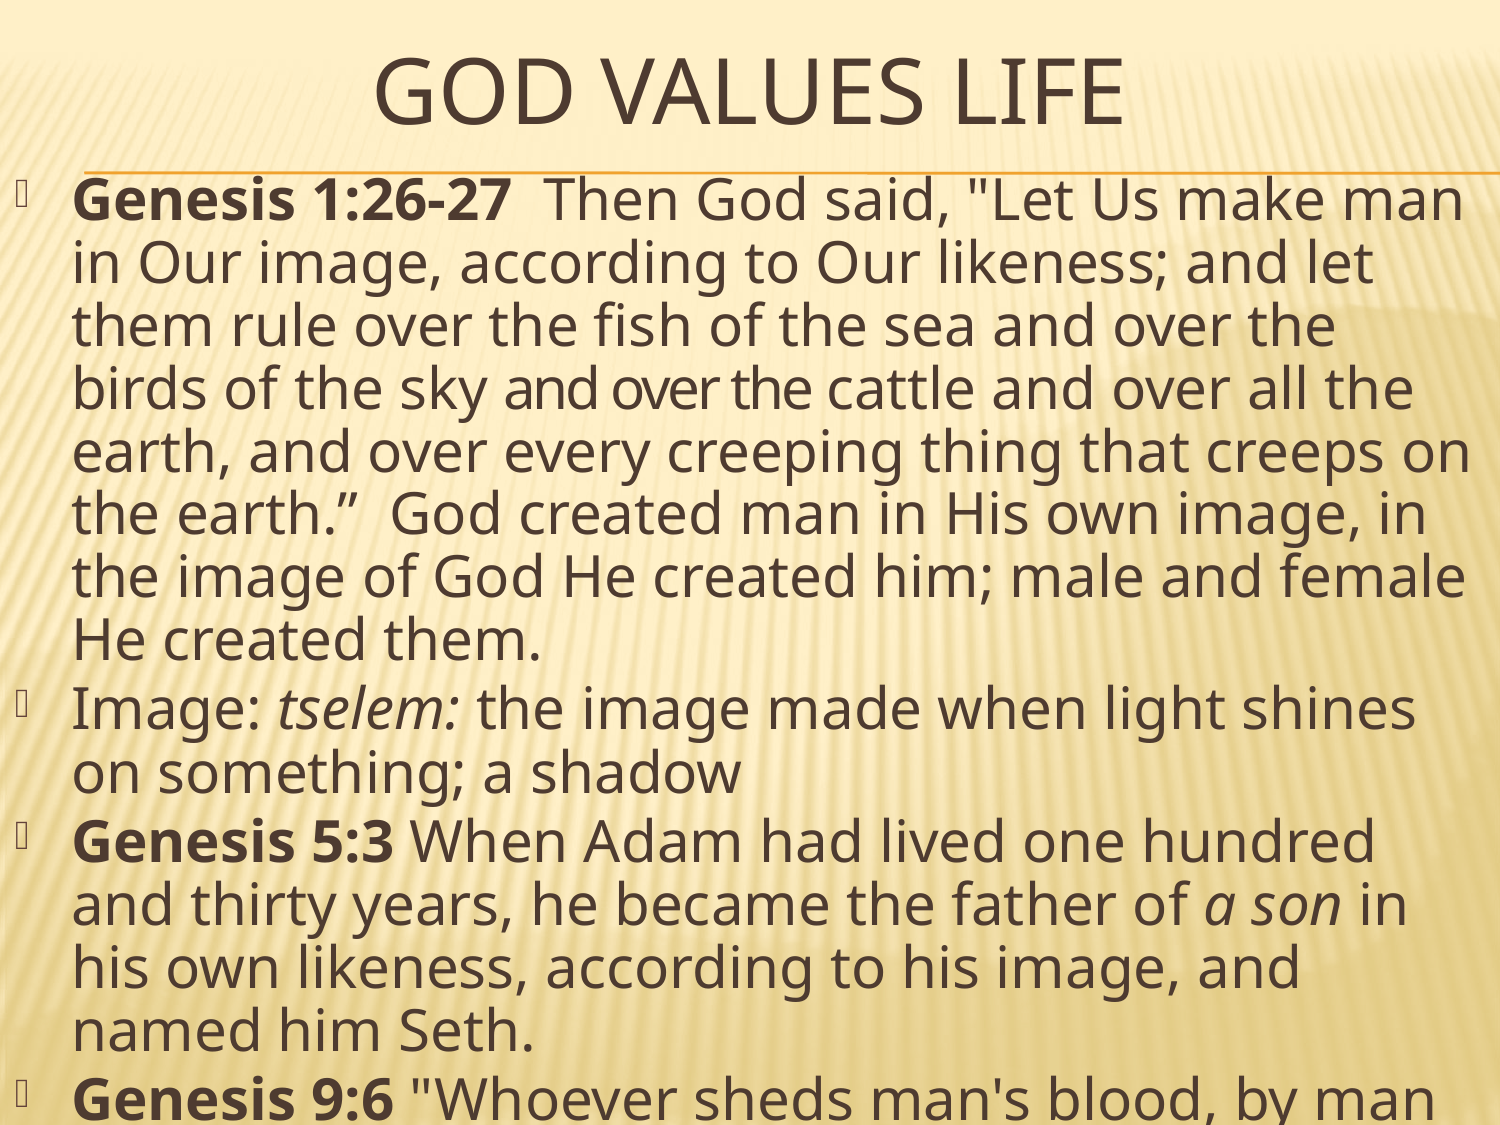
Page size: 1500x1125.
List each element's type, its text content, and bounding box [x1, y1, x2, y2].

title GOD VALUES LIFE [0, 0, 1500, 162]
list Genesis 1:26-27 Then God said, "Let Us make man in Our image, according to Our likeness; and let them rule over the fish of the sea and over the birds of the sky and over the cattle and over all the earth, and over every creeping thing that creeps on the earth.” God created man in His own image, in the image of God He created him; male and female He created them. Image: tselem: the image made when light shines on something; a shadow Genesis 5:3 When Adam had lived one hundred and thirty years, he became the father of a son in his own likeness, according to his image, and named him Seth. Genesis 9:6 "Whoever sheds man's blood, by man his blood shall be shed, for in the image of God He made man.” [0, 162, 1500, 1125]
